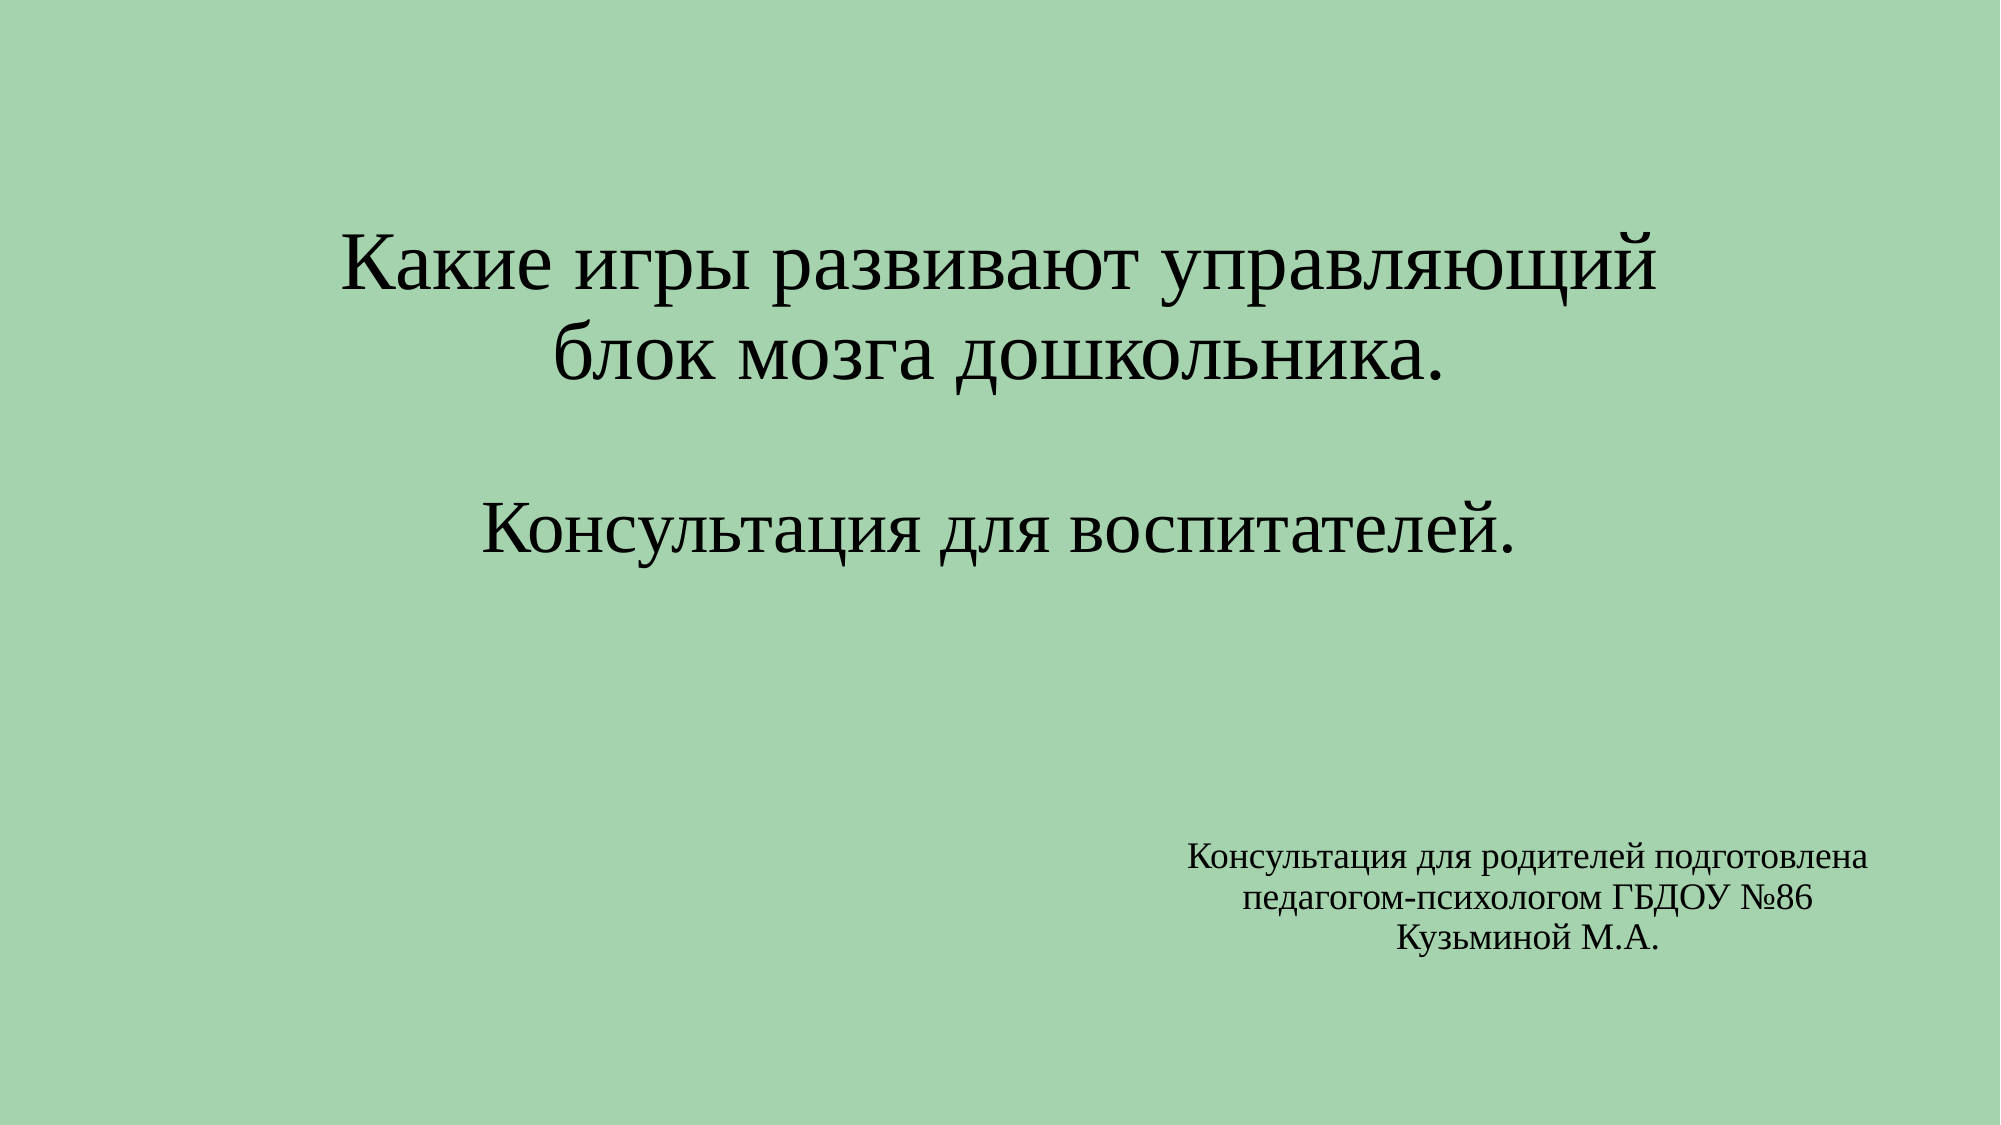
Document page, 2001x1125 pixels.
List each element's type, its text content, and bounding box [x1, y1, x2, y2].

subtitle Консультация для родителей подготовлена педагогом-психологом ГБДОУ №86 Кузьминой М.А. [1164, 829, 1892, 971]
title Какие игры развивают управляющий блок мозга дошкольника. Консультация для воспитателей. [249, 184, 1750, 576]
